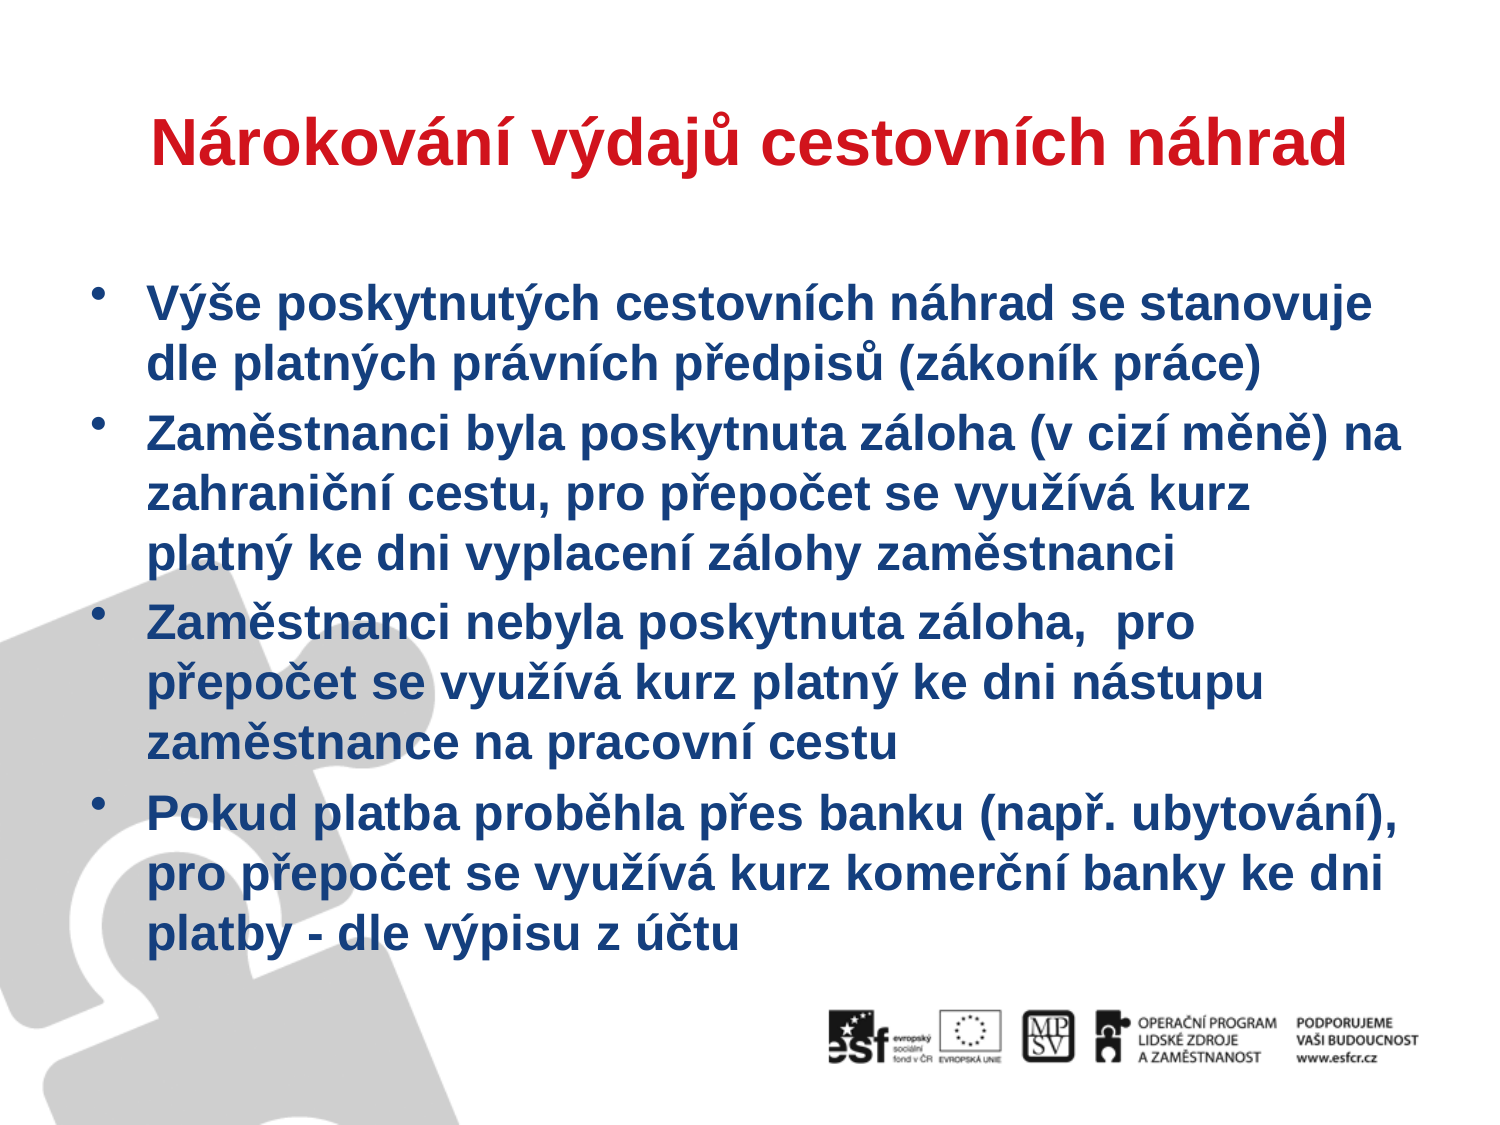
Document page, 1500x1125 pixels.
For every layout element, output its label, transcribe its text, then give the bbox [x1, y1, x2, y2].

picture [0, 0, 1500, 1125]
list Výše poskytnutých cestovních náhrad se stanovuje dle platných právních předpisů (zákoník práce) Zaměstnanci byla poskytnuta záloha (v cizí měně) na zahraniční cestu, pro přepočet se využívá kurz platný ke dni vyplacení zálohy zaměstnanci Zaměstnanci nebyla poskytnuta záloha, pro přepočet se využívá kurz platný ke dni nástupu zaměstnance na pracovní cestu Pokud platba proběhla přes banku (např. ubytování), pro přepočet se využívá kurz komerční banky ke dni platby - dle výpisu z účtu [74, 262, 1426, 1006]
title Nárokování výdajů cestovních náhrad [74, 44, 1426, 233]
